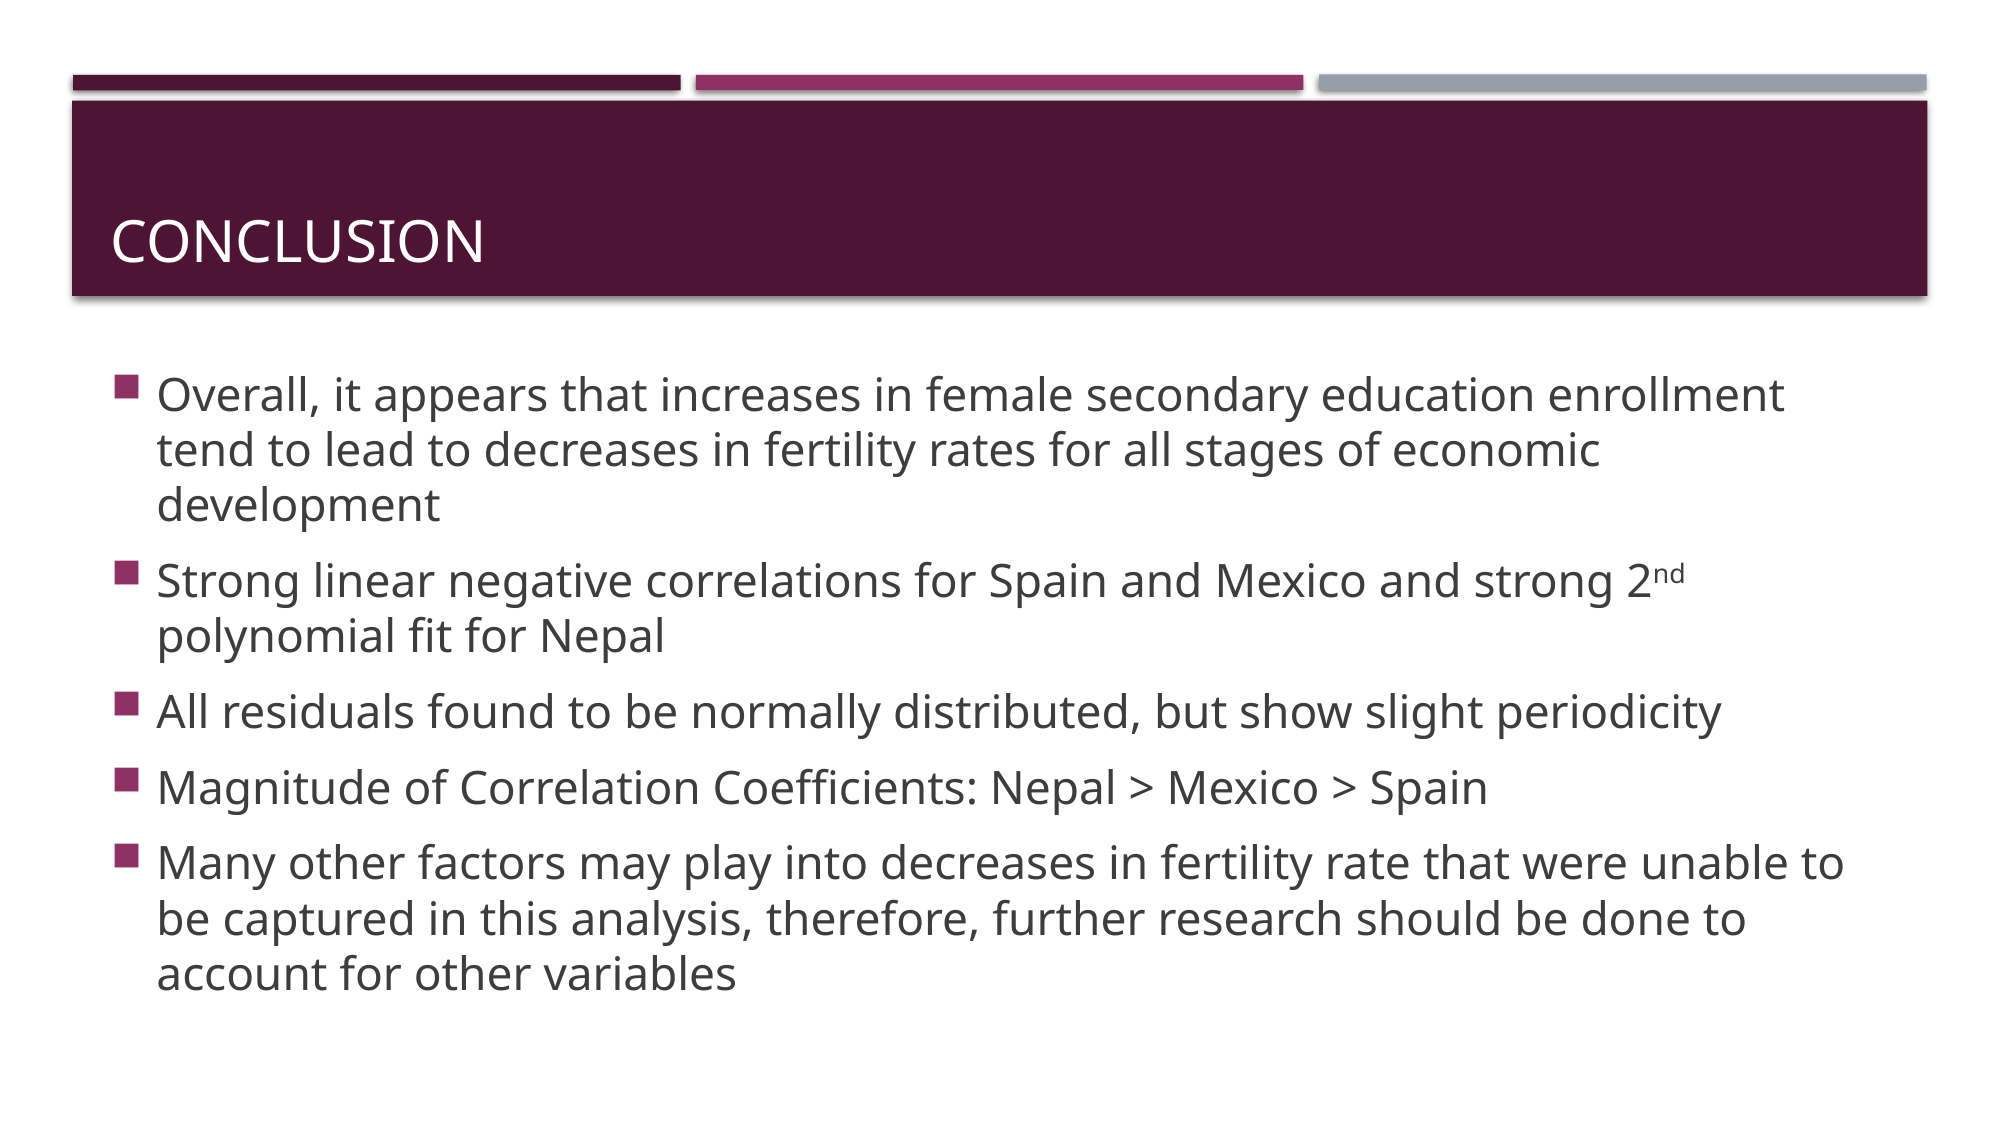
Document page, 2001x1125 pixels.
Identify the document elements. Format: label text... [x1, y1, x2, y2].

title Conclusion [95, 115, 1905, 282]
list Overall, it appears that increases in female secondary education enrollment tend to lead to decreases in fertility rates for all stages of economic development Strong linear negative correlations for Spain and Mexico and strong 2nd polynomial fit for Nepal All residuals found to be normally distributed, but show slight periodicity Magnitude of Correlation Coefficients: Nepal > Mexico > Spain Many other factors may play into decreases in fertility rate that were unable to be captured in this analysis, therefore, further research should be done to account for other variables [95, 357, 1905, 1010]
